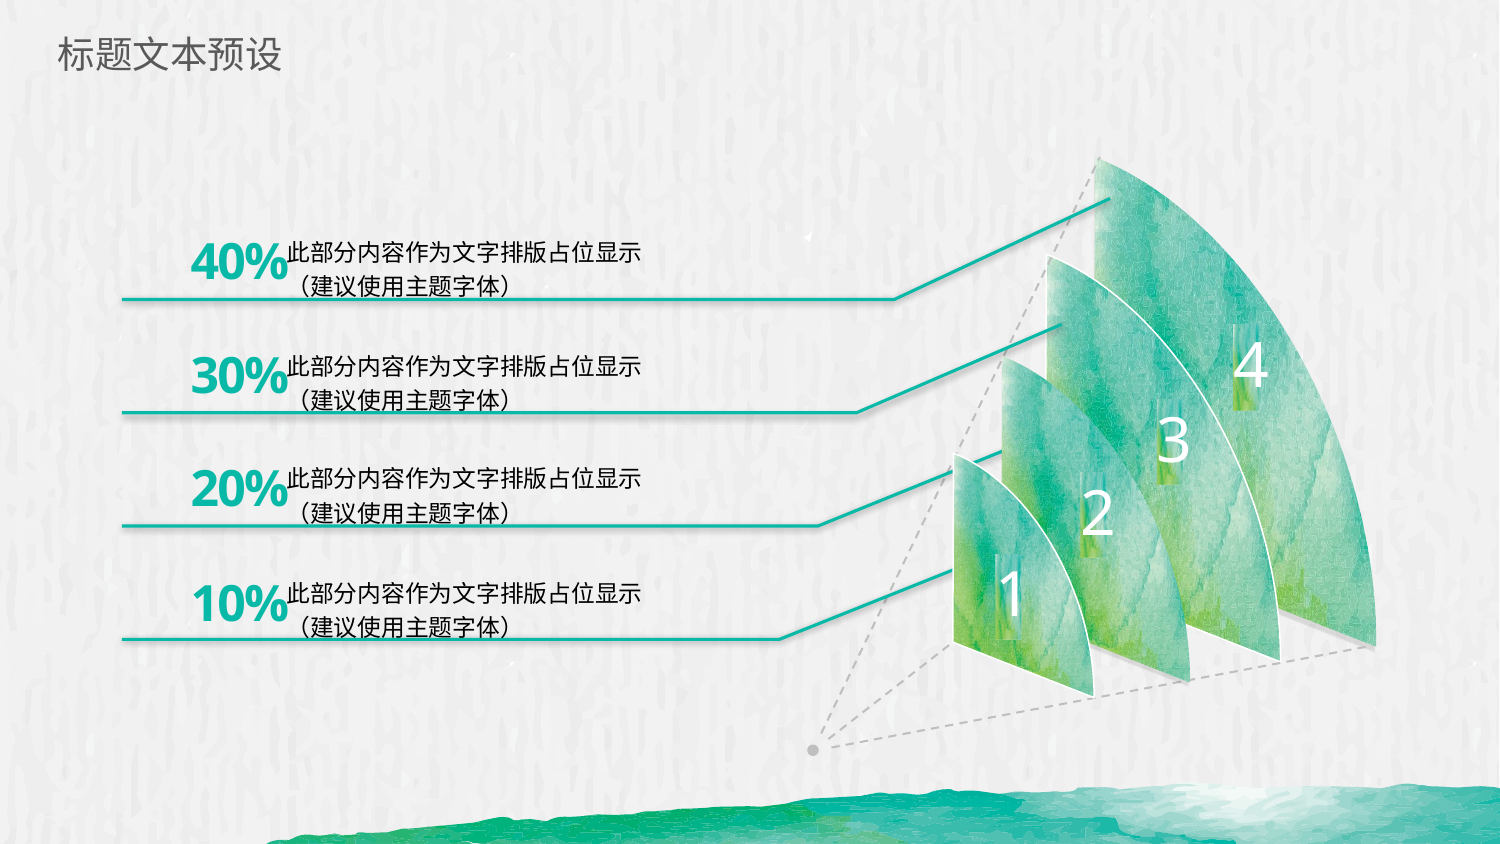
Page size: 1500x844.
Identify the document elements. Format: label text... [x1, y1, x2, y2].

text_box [952, 452, 1095, 698]
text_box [806, 156, 1373, 757]
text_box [123, 198, 1109, 642]
text_box 标题文本预设 [0, 23, 298, 103]
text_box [1001, 355, 1191, 683]
